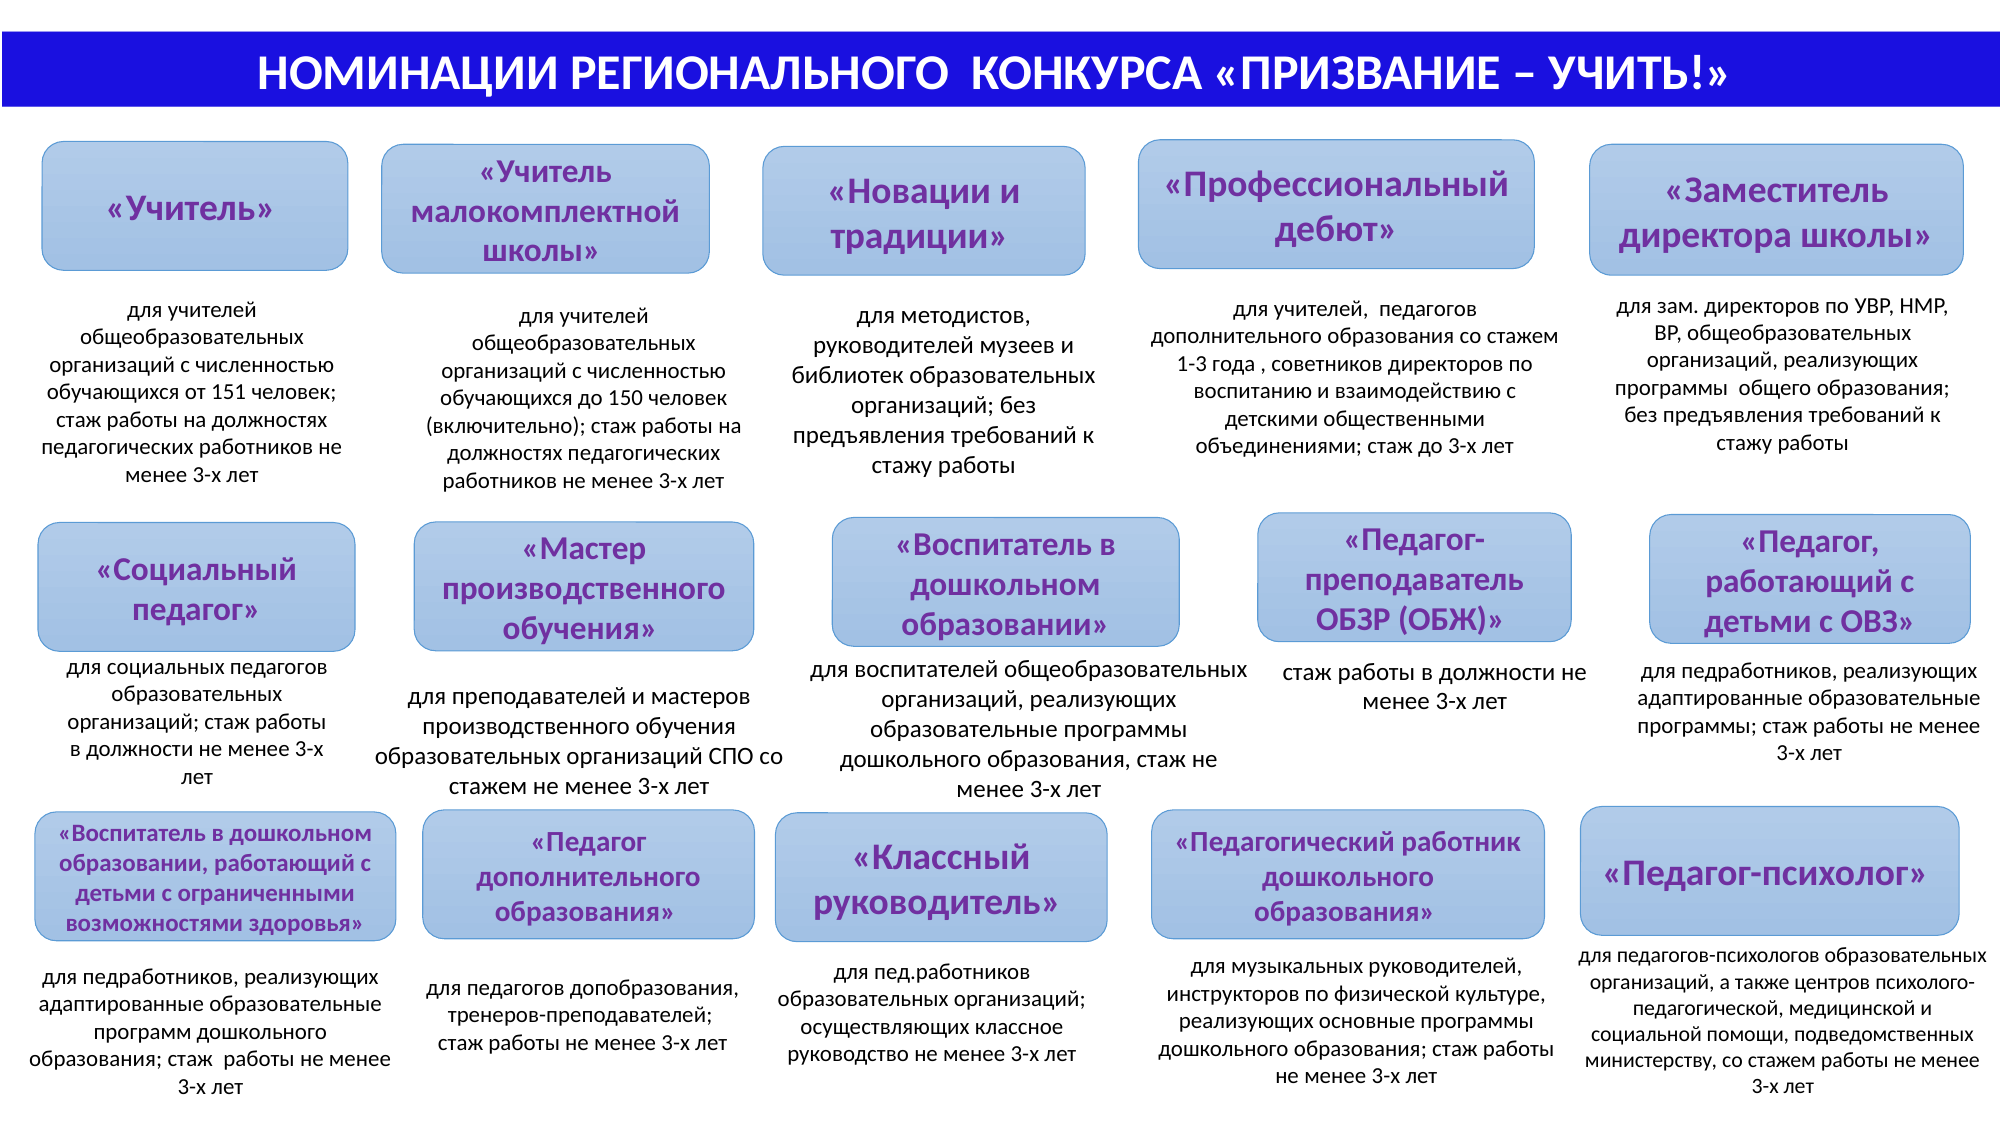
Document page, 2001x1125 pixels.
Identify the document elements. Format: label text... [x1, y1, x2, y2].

text_box «Воспитатель в дошкольном образовании» [831, 516, 1180, 647]
text_box для зам. директоров по УВР, НМР, ВР, общеобразовательных организаций, реализующих программы общего образования; без предъявления требований к стажу работы [1579, 317, 1987, 428]
text_box «Педагог дополнительного образования» [422, 809, 756, 932]
text_box «Учитель малокомплектной школы» [381, 143, 710, 274]
text_box «Классный руководитель» [774, 812, 1108, 941]
text_box для педработников, реализующих адаптированные образовательные программ дошкольного образования; стаж работы не менее 3-х лет [3, 949, 416, 1111]
text_box «Воспитатель в дошкольном образовании, работающий с детьми с ограниченными возможностями здоровья» [34, 811, 397, 942]
text_box «Новации и традиции» [762, 145, 1086, 276]
text_box для педагогов-психологов образовательных организаций, а также центров психолого-педагогической, медицинской и социальной помощи, подведомственных министерству, со стажем работы не менее 3-х лет [1554, 964, 2000, 1075]
text_box для педработников, реализующих адаптированные образовательные программы; стаж работы не менее 3-х лет [1609, 633, 2000, 787]
text_box НОМИНАЦИИ РЕГИОНАЛЬНОГО КОНКУРСА «ПРИЗВАНИЕ – УЧИТЬ!» [2, 31, 2000, 107]
text_box «Учитель» [41, 140, 349, 271]
text_box «Мастер производственного обучения» [413, 521, 755, 652]
text_box «Профессиональный дебют» [1137, 139, 1535, 270]
text_box для учителей общеобразовательных организаций с численностью обучающихся от 151 человек; стаж работы на должностях педагогических работников не менее 3-х лет [1, 296, 383, 485]
text_box для учителей общеобразовательных организаций с численностью обучающихся до 150 человек (включительно); стаж работы на должностях педагогических работников не менее 3-х лет [403, 341, 761, 452]
text_box для воспитателей общеобразовательных организаций, реализующих образовательные программы дошкольного образования, стаж не менее 3-х лет [786, 658, 1272, 797]
text_box для методистов, руководителей музеев и библиотек образовательных организаций; без предъявления требований к стажу работы [761, 309, 1126, 469]
text_box «Педагог-психолог» [1579, 805, 1960, 936]
text_box «Педагог-преподаватель ОБЗР (ОБЖ)» [1257, 512, 1572, 631]
text_box стаж работы в должности не менее 3-х лет [1256, 620, 1614, 749]
text_box для социальных педагогов образовательных организаций; стаж работы в должности не менее 3-х лет [38, 665, 354, 776]
text_box для педагогов допобразования, тренеров-преподавателей; стаж работы не менее 3-х лет [390, 932, 770, 1095]
text_box «Педагогический работник дошкольного образования» [1151, 809, 1546, 940]
text_box «Педагог, работающий с детьми c ОВЗ» [1649, 513, 1971, 633]
text_box «Социальный педагог» [37, 521, 356, 652]
text_box для пед.работников образовательных организаций; осуществляющих классное руководство не менее 3-х лет [752, 939, 1112, 1084]
text_box «Заместитель директора школы» [1589, 143, 1964, 276]
text_box для преподавателей и мастеров производственного обучения образовательных организаций СПО со стажем не менее 3-х лет [336, 674, 818, 805]
text_box для музыкальных руководителей, инструкторов по физической культуре, реализующих основные программы дошкольного образования; стаж работы не менее 3-х лет [1131, 940, 1583, 1099]
text_box для учителей, педагогов дополнительного образования со стажем 1-3 года , советников директоров по воспитанию и взаимодействию с детскими общественными объединениями; стаж до 3-х лет [1128, 321, 1581, 431]
